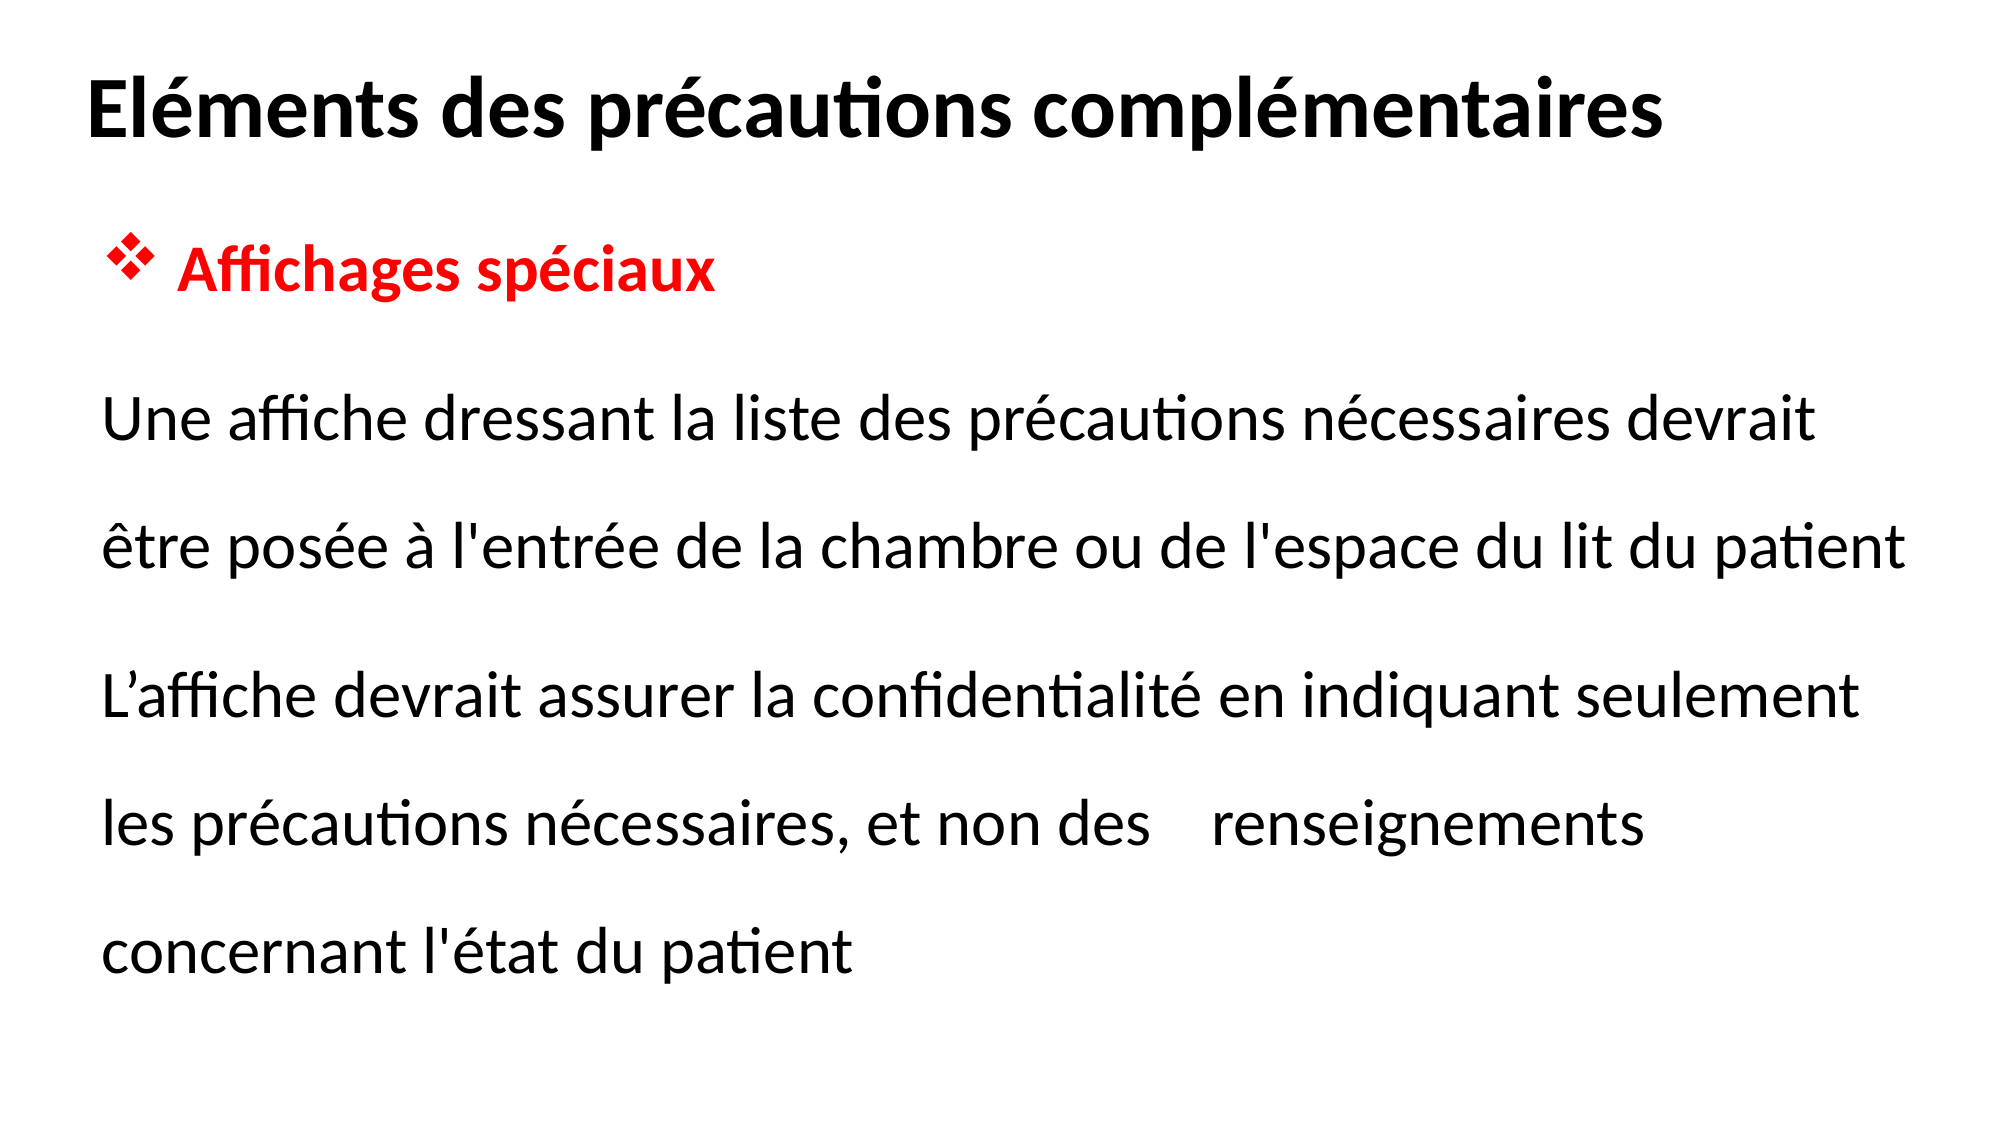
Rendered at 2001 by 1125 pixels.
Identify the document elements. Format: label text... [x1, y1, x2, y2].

list Affichages spéciaux Une affiche dressant la liste des précautions nécessaires devrait être posée à l'entrée de la chambre ou de l'espace du lit du patient L’affiche devrait assurer la confidentialité en indiquant seulement les précautions nécessaires, et non des renseignements concernant l'état du patient [86, 217, 1952, 1072]
title Eléments des précautions complémentaires [71, 0, 1937, 218]
